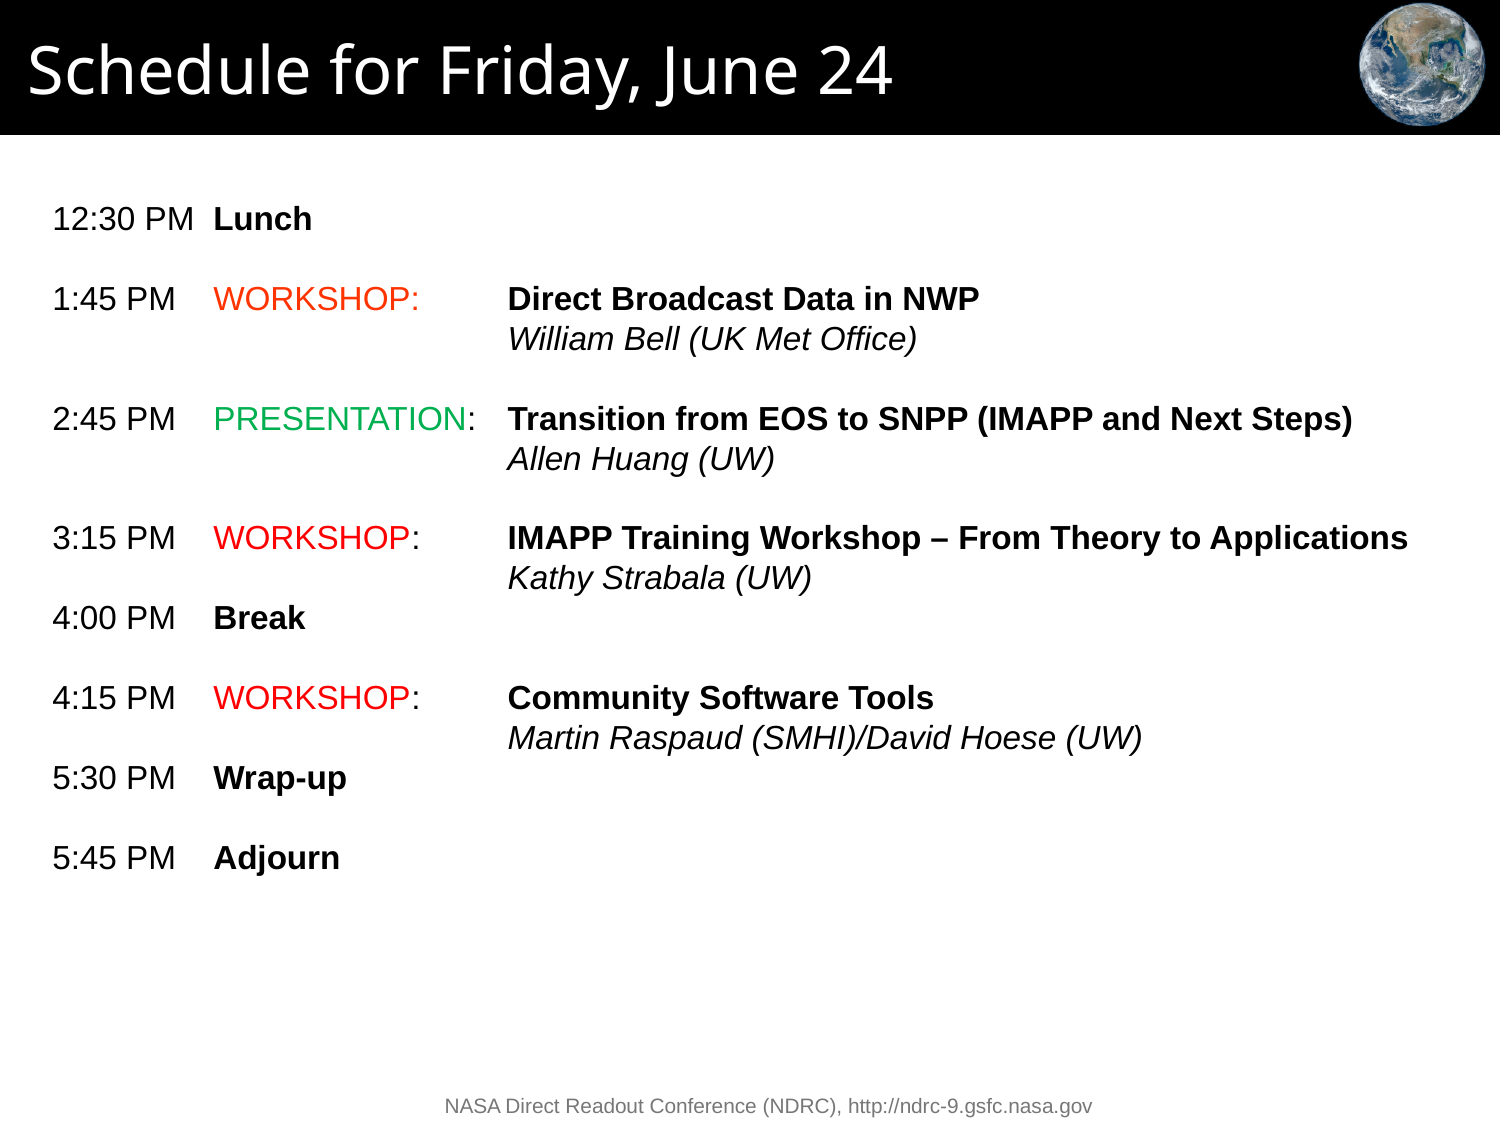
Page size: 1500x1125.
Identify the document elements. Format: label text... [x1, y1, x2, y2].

footer NASA Direct Readout Conference (NDRC), http://ndrc-9.gsfc.nasa.gov [174, 1084, 1363, 1125]
text_box 12:30 PM Lunch 1:45 PM WORKSHOP: Direct Broadcast Data in NWP William Bell (UK Met Office) 2:45 PM PRESENTATION: Transition from EOS to SNPP (IMAPP and Next Steps) Allen Huang (UW) 3:15 PM WORKSHOP: IMAPP Training Workshop – From Theory to Applications Kathy Strabala (UW) 4:00 PM Break 4:15 PM WORKSHOP: Community Software Tools Martin Raspaud (SMHI)/David Hoese (UW) 5:30 PM Wrap-up 5:45 PM Adjourn [37, 149, 1475, 884]
title Schedule for Friday, June 24 [12, 17, 1313, 118]
picture [1350, 0, 1494, 135]
